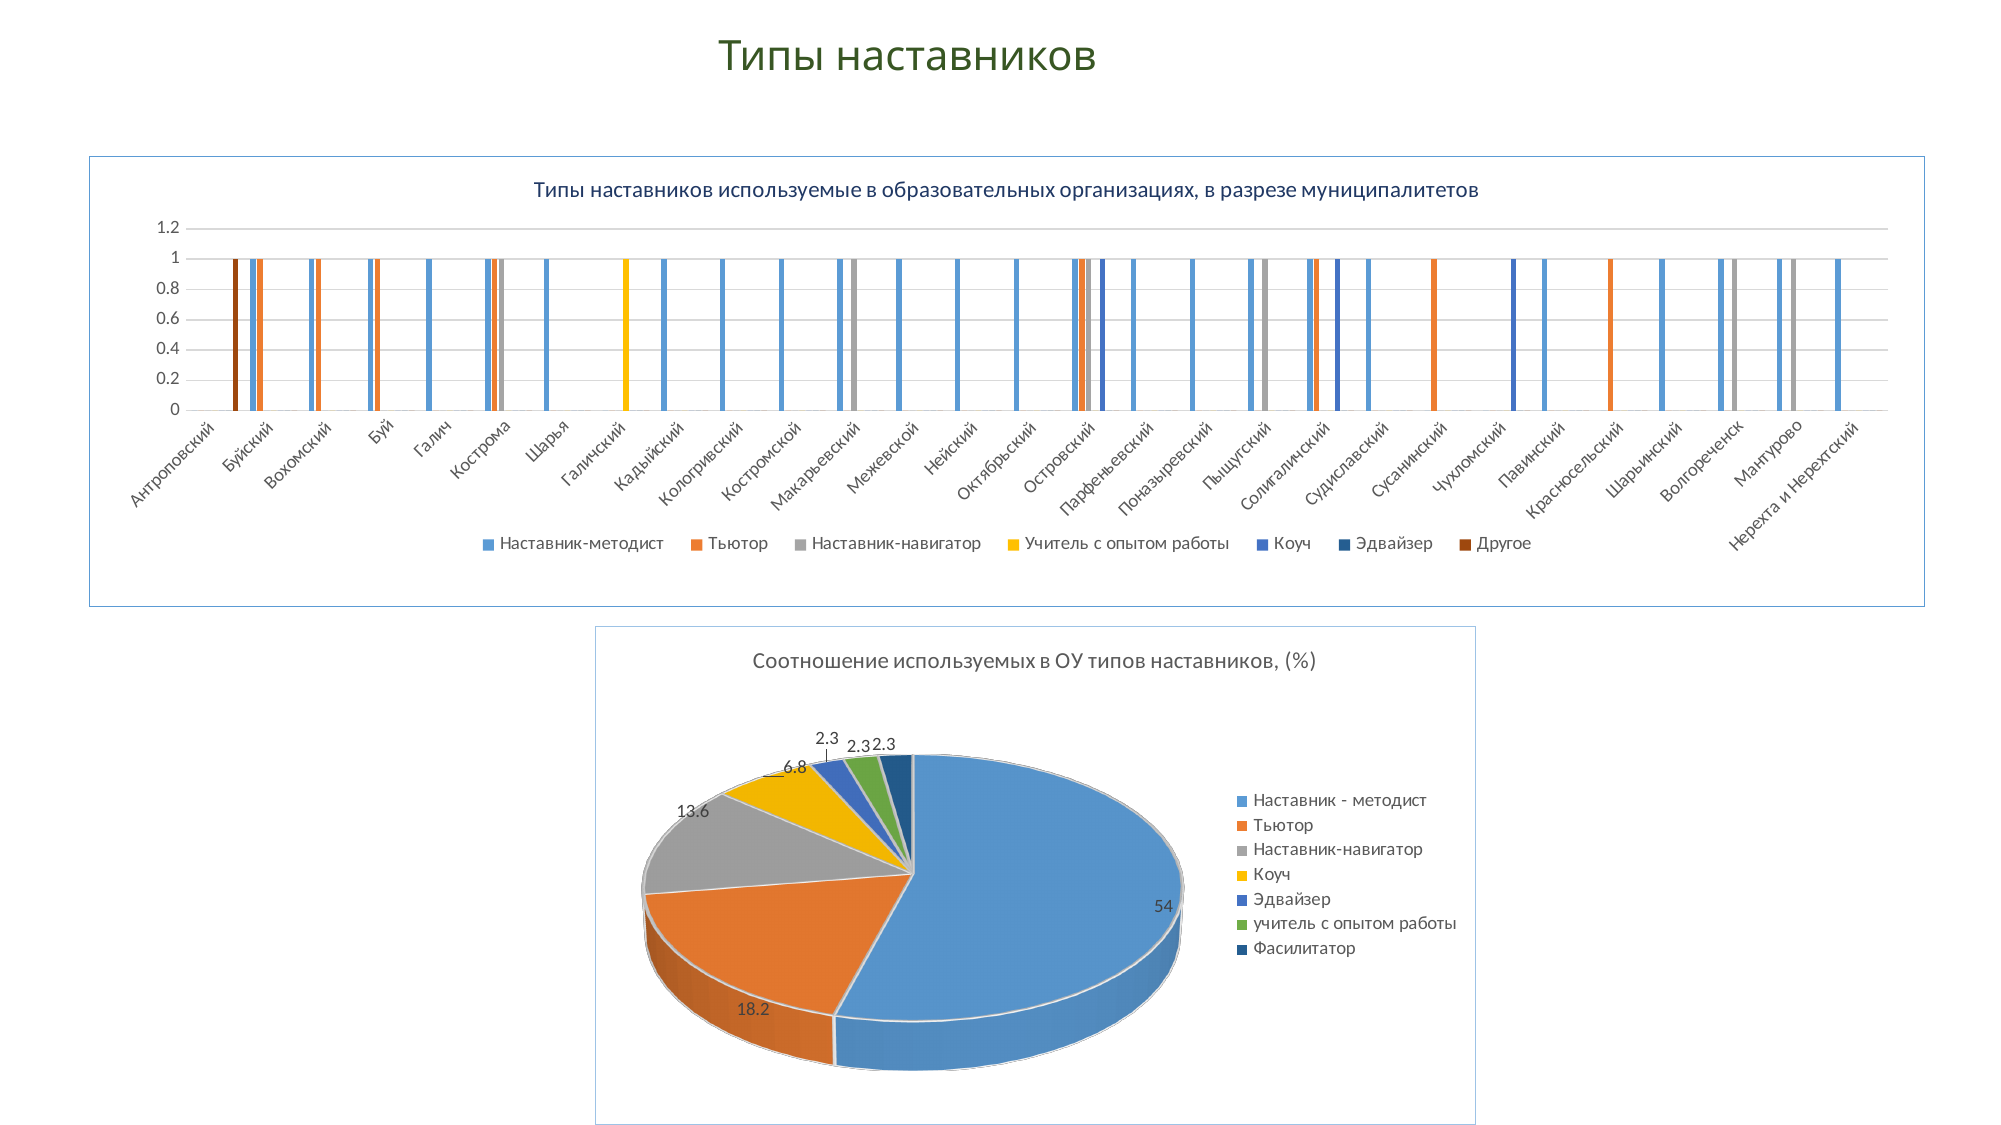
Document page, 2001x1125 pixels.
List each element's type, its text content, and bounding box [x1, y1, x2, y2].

text_box Типы наставников [545, 21, 1269, 87]
chart [595, 626, 1476, 1125]
chart [89, 156, 1925, 607]
